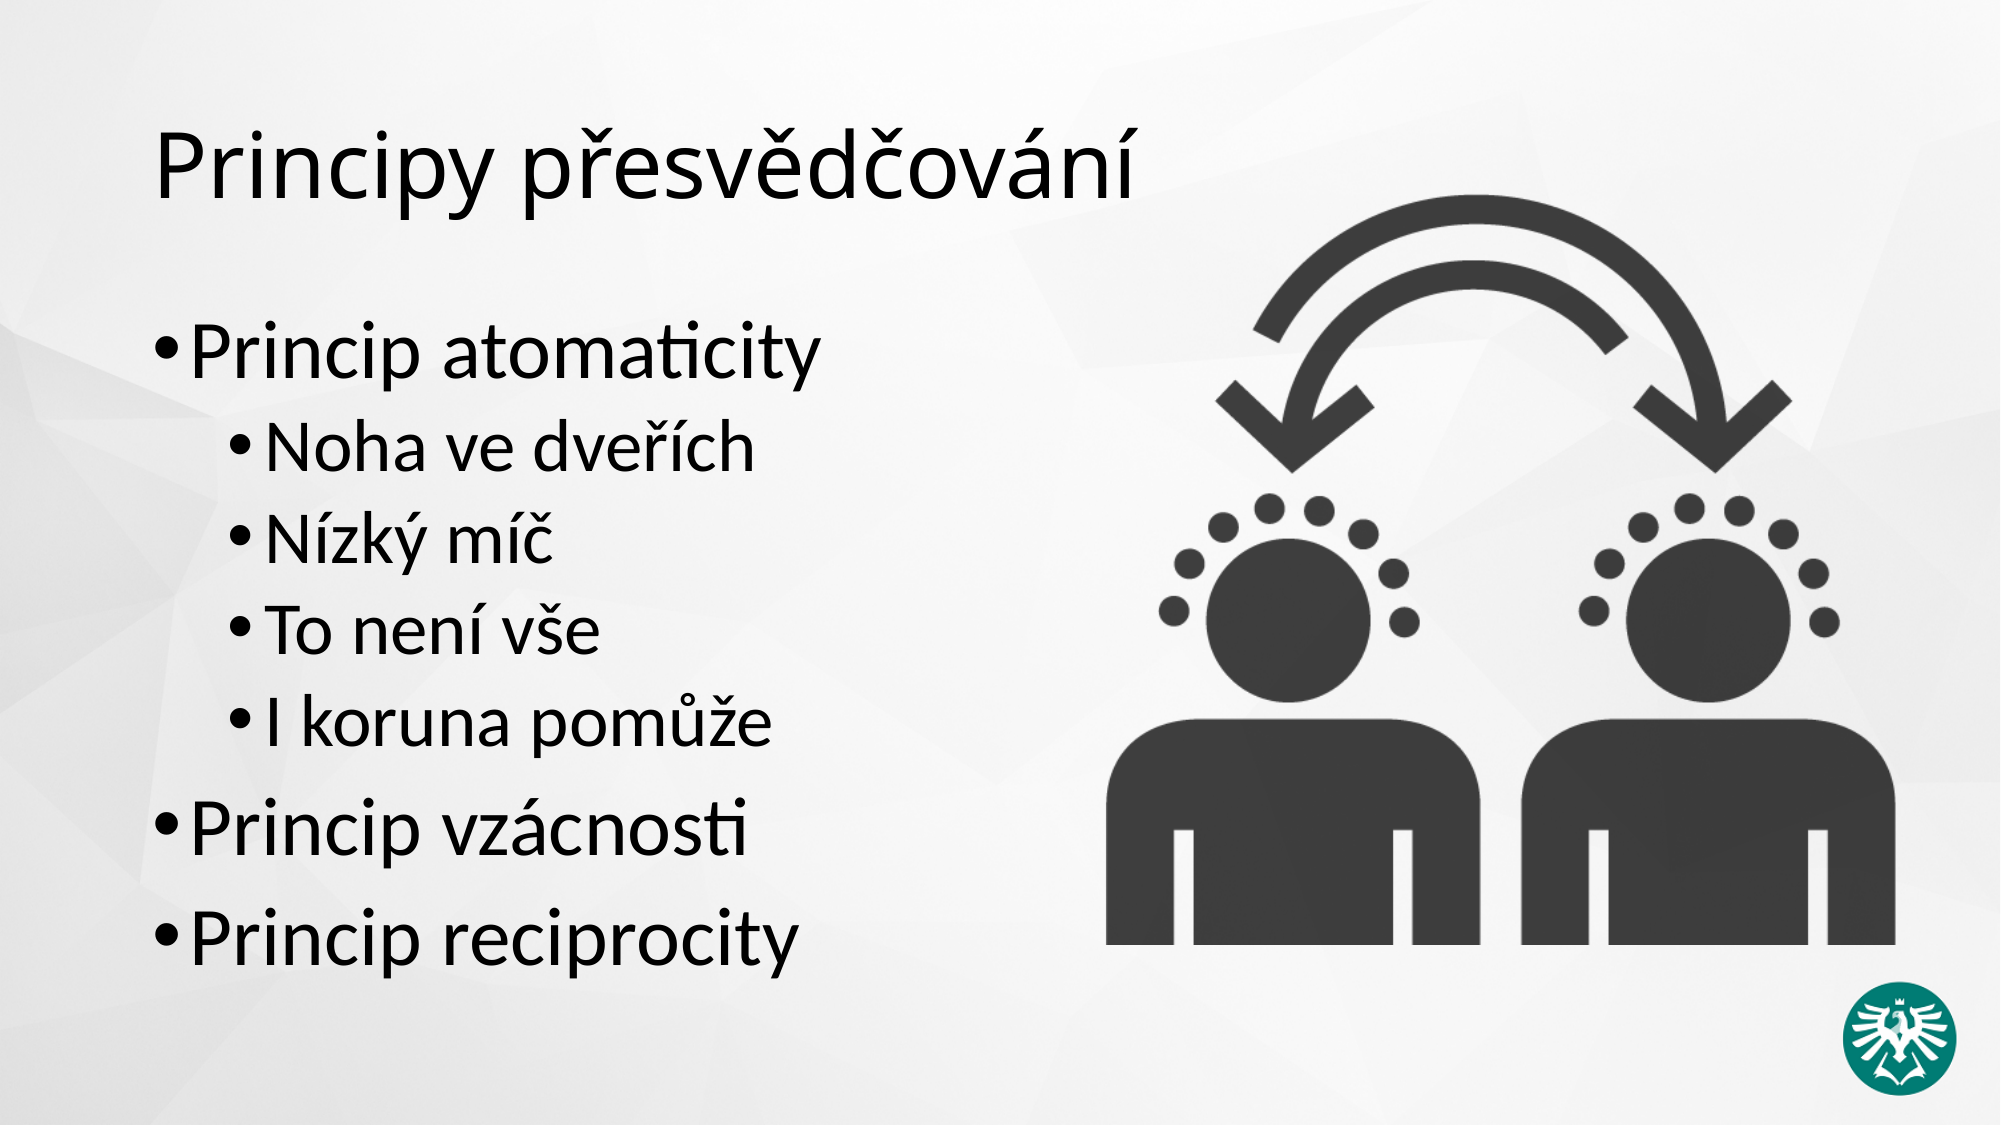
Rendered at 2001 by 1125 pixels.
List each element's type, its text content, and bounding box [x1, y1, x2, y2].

list Princip atomaticity Noha ve dveřích Nízký míč To není vše I koruna pomůže Princip vzácnosti Princip reciprocity [137, 299, 1863, 1014]
picture [0, 0, 2001, 1125]
title Principy přesvědčování [137, 59, 1863, 278]
